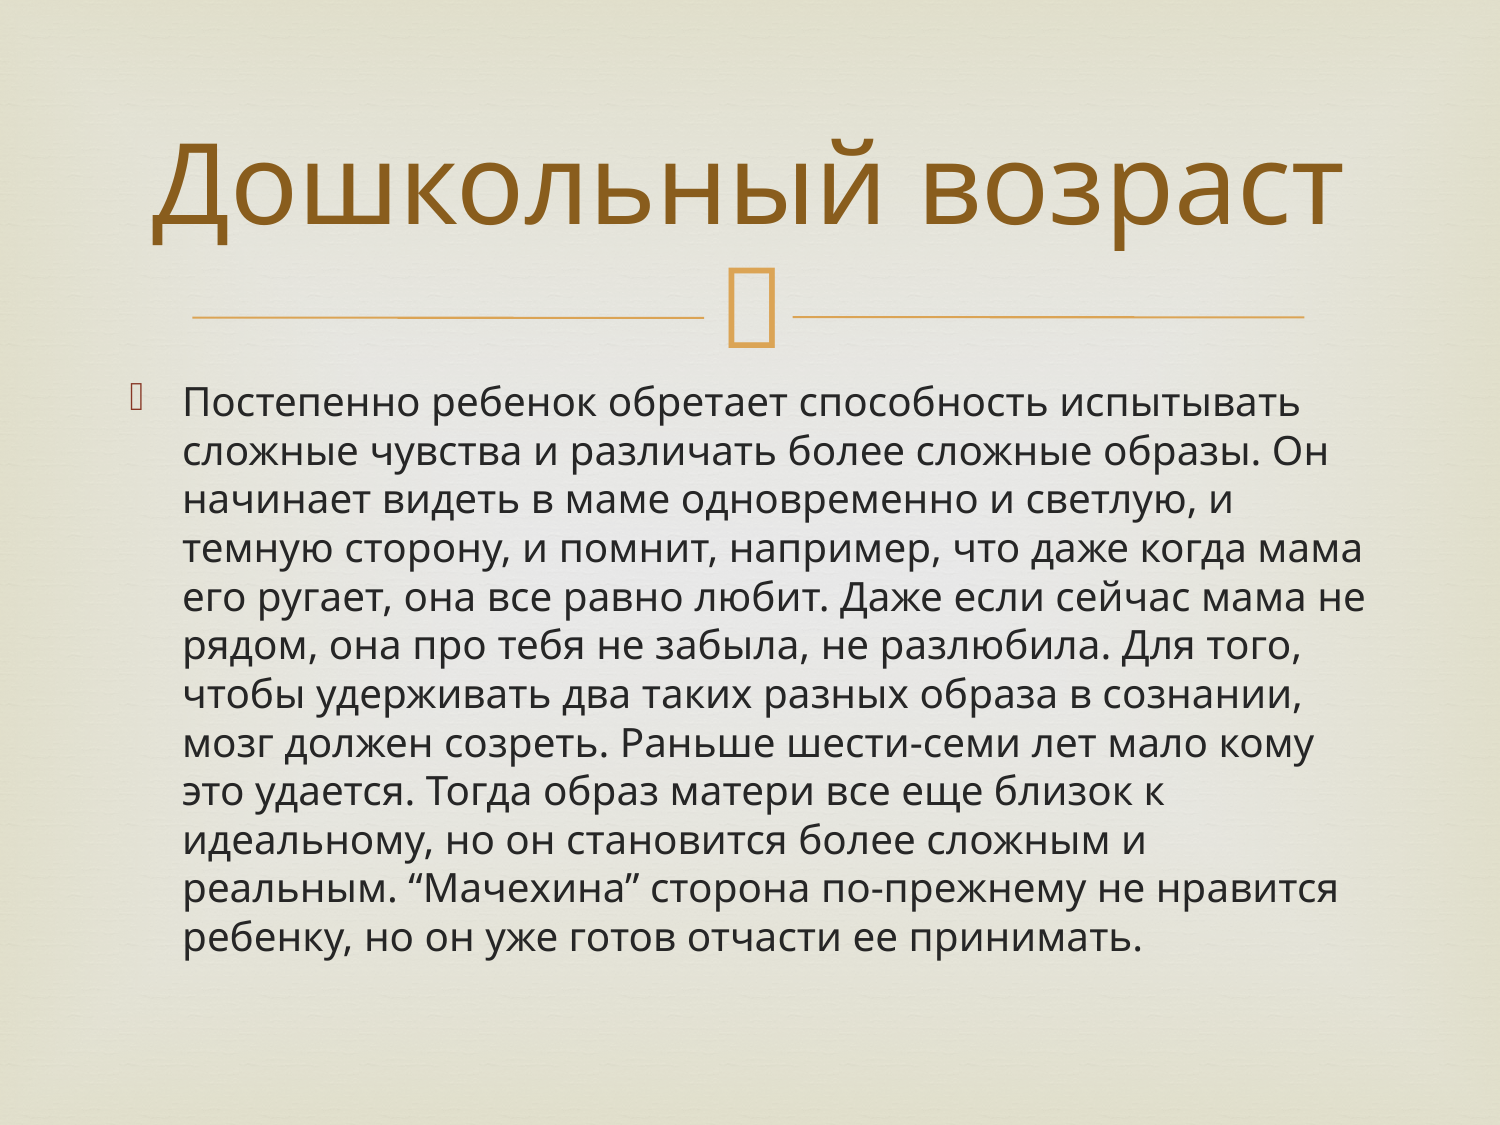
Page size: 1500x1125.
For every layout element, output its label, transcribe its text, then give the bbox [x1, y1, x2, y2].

title Дошкольный возраст [112, 93, 1386, 267]
list Постепенно ребенок обретает способность испытывать сложные чувства и различать более сложные образы. Он начинает видеть в маме одновременно и светлую, и темную сторону, и помнит, например, что даже когда мама его ругает, она все равно любит. Даже если сейчас мама не рядом, она про тебя не забыла, не разлюбила. Для того, чтобы удерживать два таких разных образа в сознании, мозг должен созреть. Раньше шести-семи лет мало кому это удается. Тогда образ матери все еще близок к идеальному, но он становится более сложным и реальным. “Мачехина” сторона по-прежнему не нравится ребенку, но он уже готов отчасти ее принимать. [114, 368, 1386, 1005]
